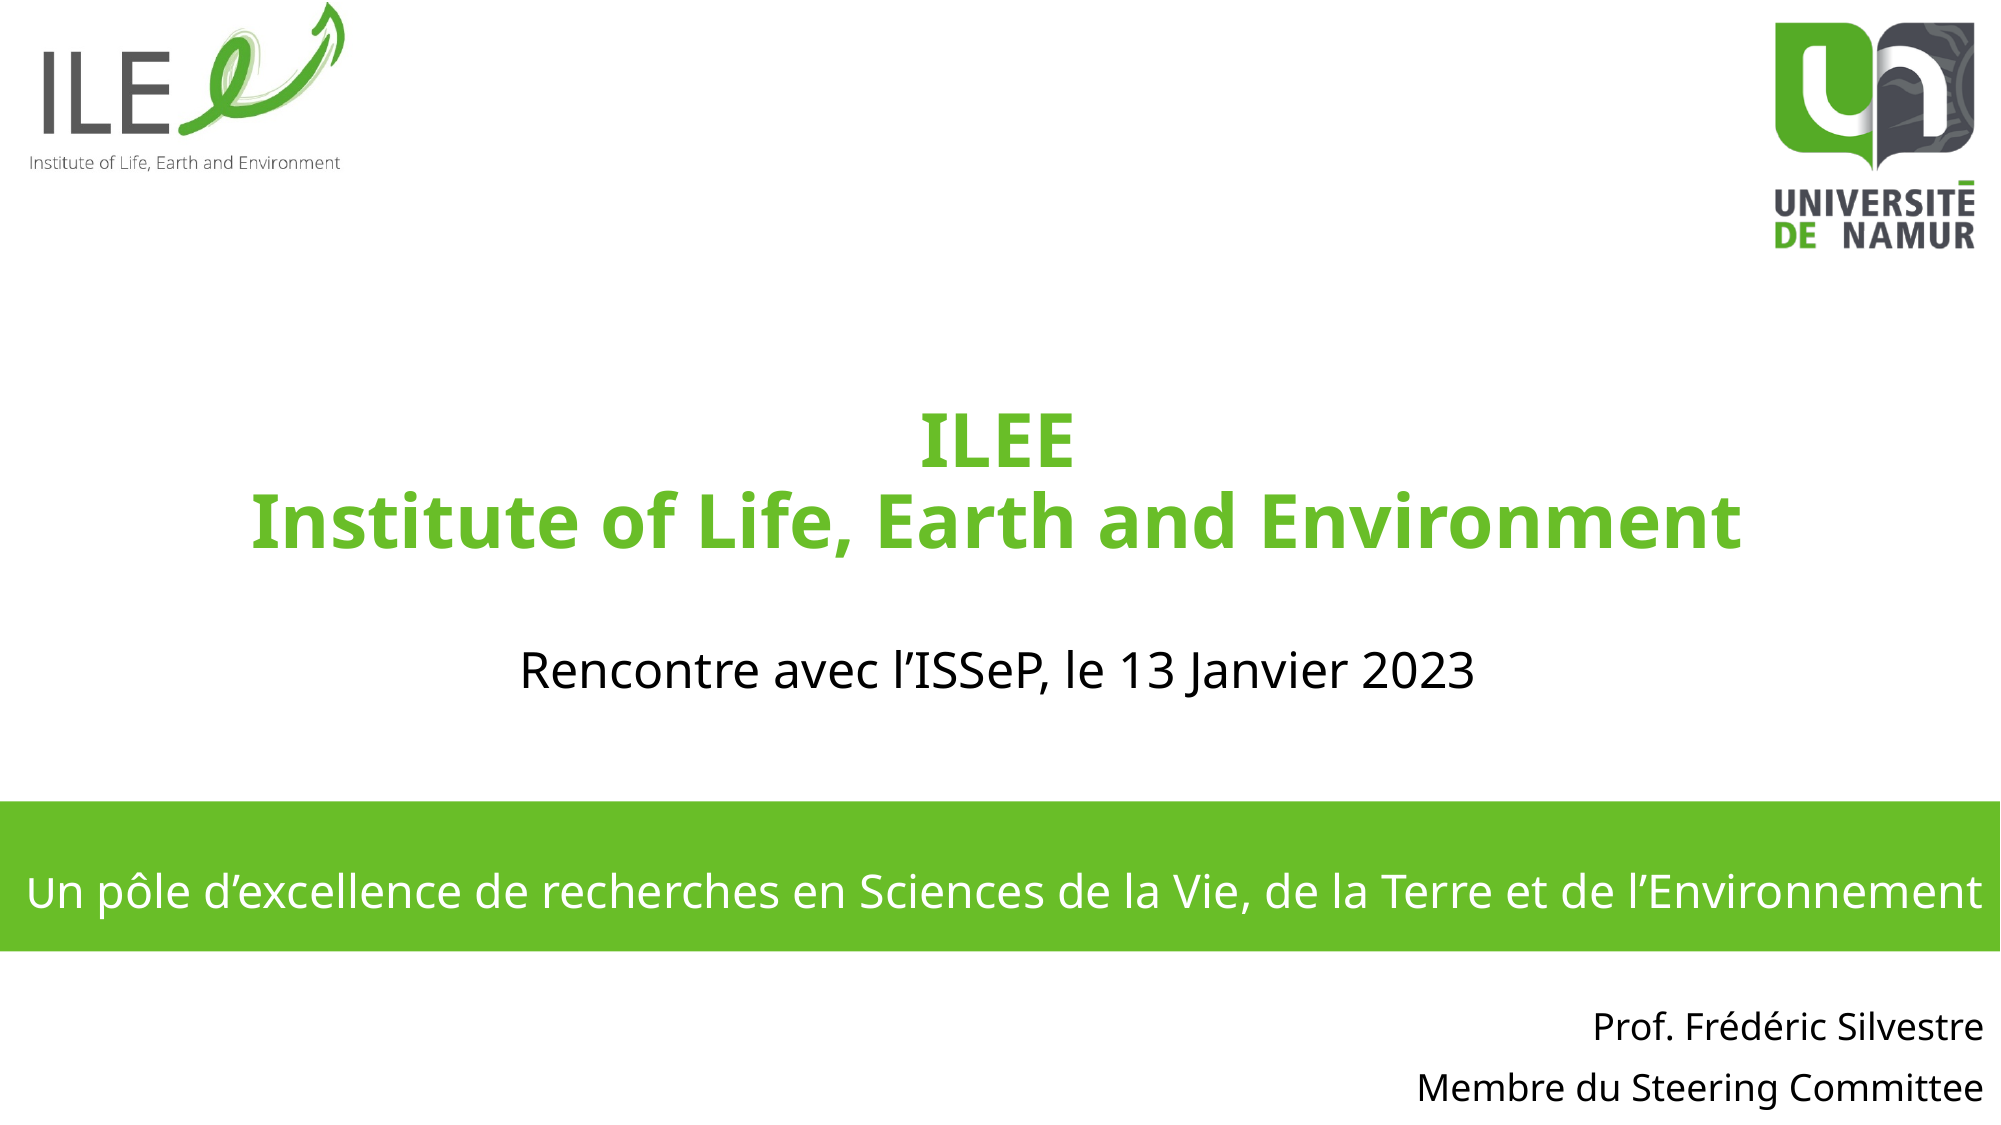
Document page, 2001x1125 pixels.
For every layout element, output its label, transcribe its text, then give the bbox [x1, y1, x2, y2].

picture [1752, 0, 1997, 271]
text_box Un pôle d’excellence de recherches en Sciences de la Vie, de la Terre et de l’Environnement [8, 801, 2000, 926]
picture [2, 2, 372, 206]
text_box [0, 800, 2000, 952]
title ILEE Institute of Life, Earth and Environment Rencontre avec l’ISSeP, le 13 Janvier 2023 [0, 289, 1997, 707]
text_box [2, 801, 8, 926]
subtitle Prof. Frédéric Silvestre Membre du Steering Committee [0, 1000, 2000, 1125]
